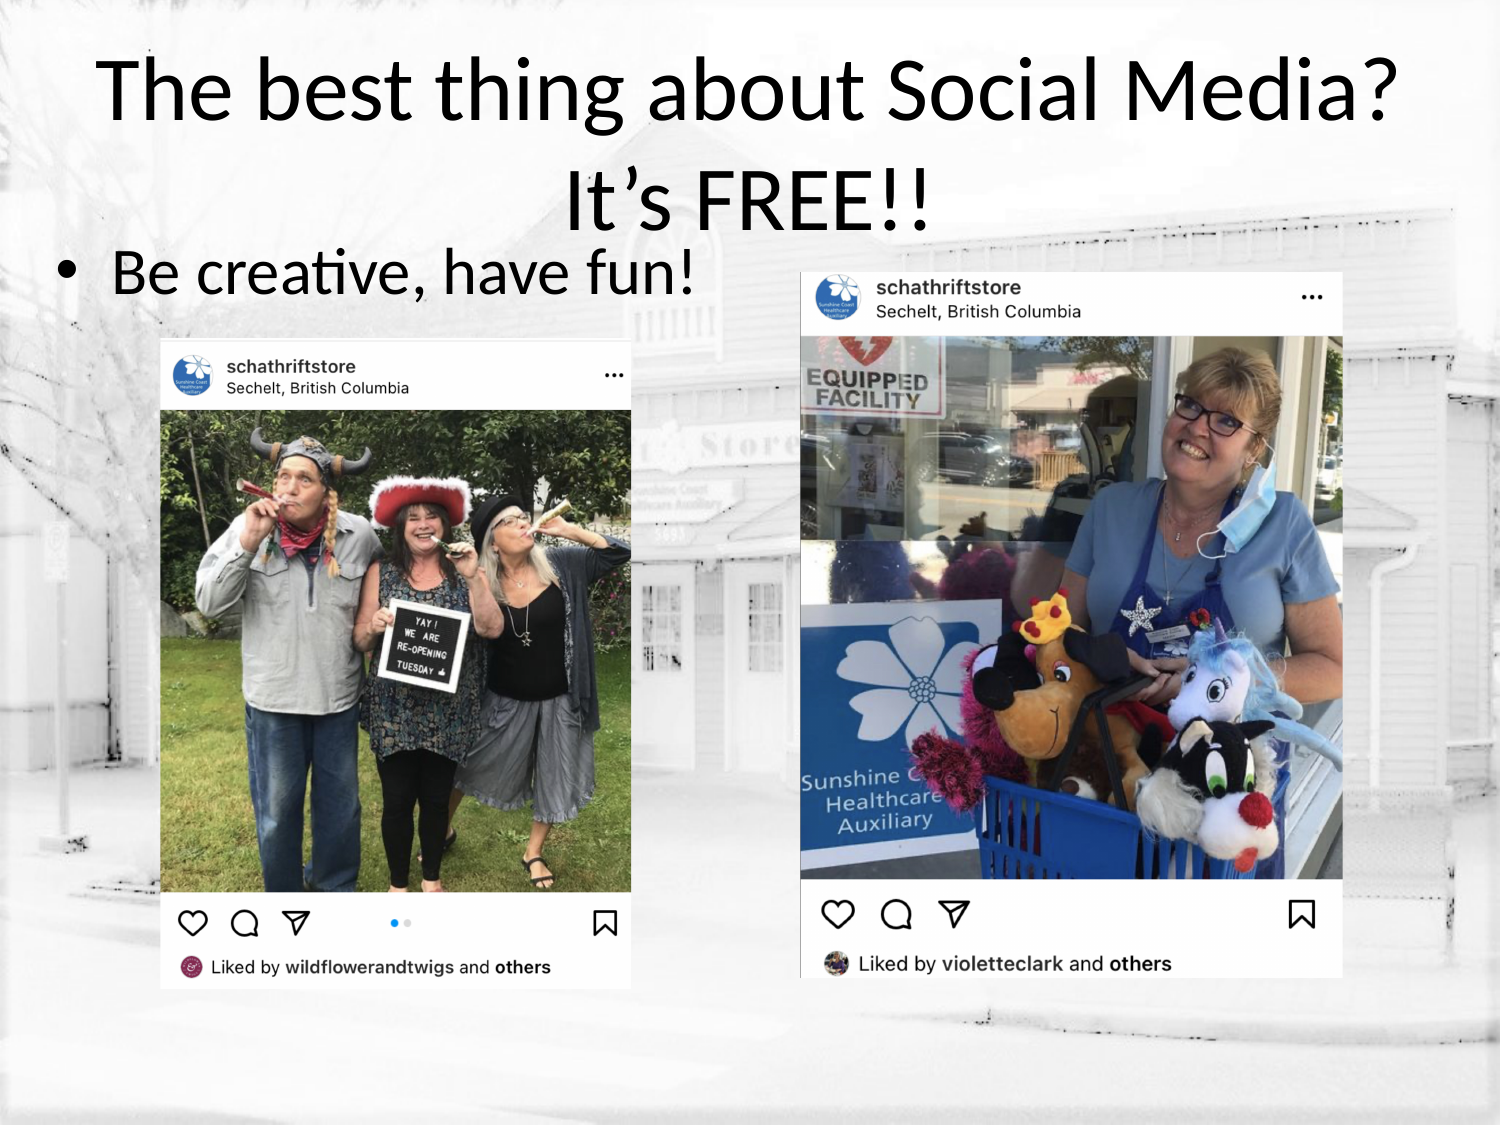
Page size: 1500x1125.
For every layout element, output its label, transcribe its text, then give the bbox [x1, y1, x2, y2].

picture [0, 0, 1500, 1125]
list Be creative, have fun! [47, 220, 1398, 1084]
title The best thing about Social Media? It’s FREE!! [75, 15, 1425, 263]
